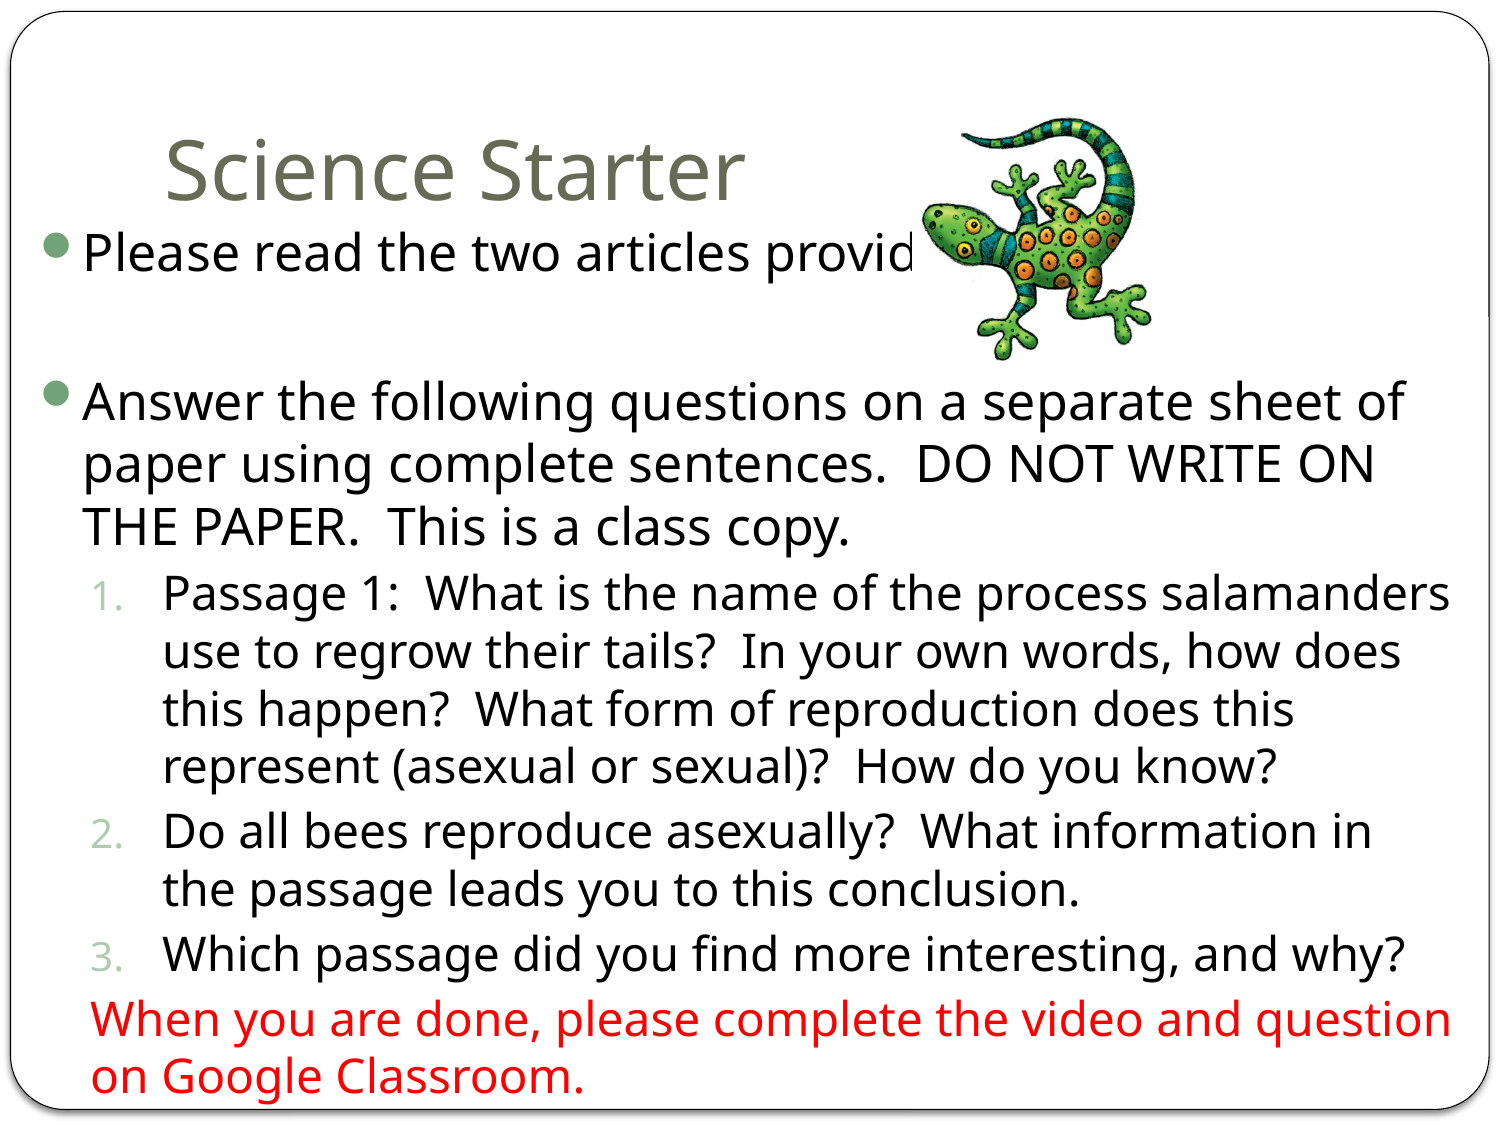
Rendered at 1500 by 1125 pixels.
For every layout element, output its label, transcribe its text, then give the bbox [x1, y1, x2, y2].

list Please read the two articles provided. Answer the following questions on a separate sheet of paper using complete sentences. DO NOT WRITE ON THE PAPER. This is a class copy. Passage 1: What is the name of the process salamanders use to regrow their tails? In your own words, how does this happen? What form of reproduction does this represent (asexual or sexual)? How do you know? Do all bees reproduce asexually? What information in the passage leads you to this conclusion. Which passage did you find more interesting, and why? When you are done, please complete the video and question on Google Classroom. [24, 212, 1475, 1125]
picture [912, 105, 1171, 369]
title Science Starter [150, 45, 1425, 212]
